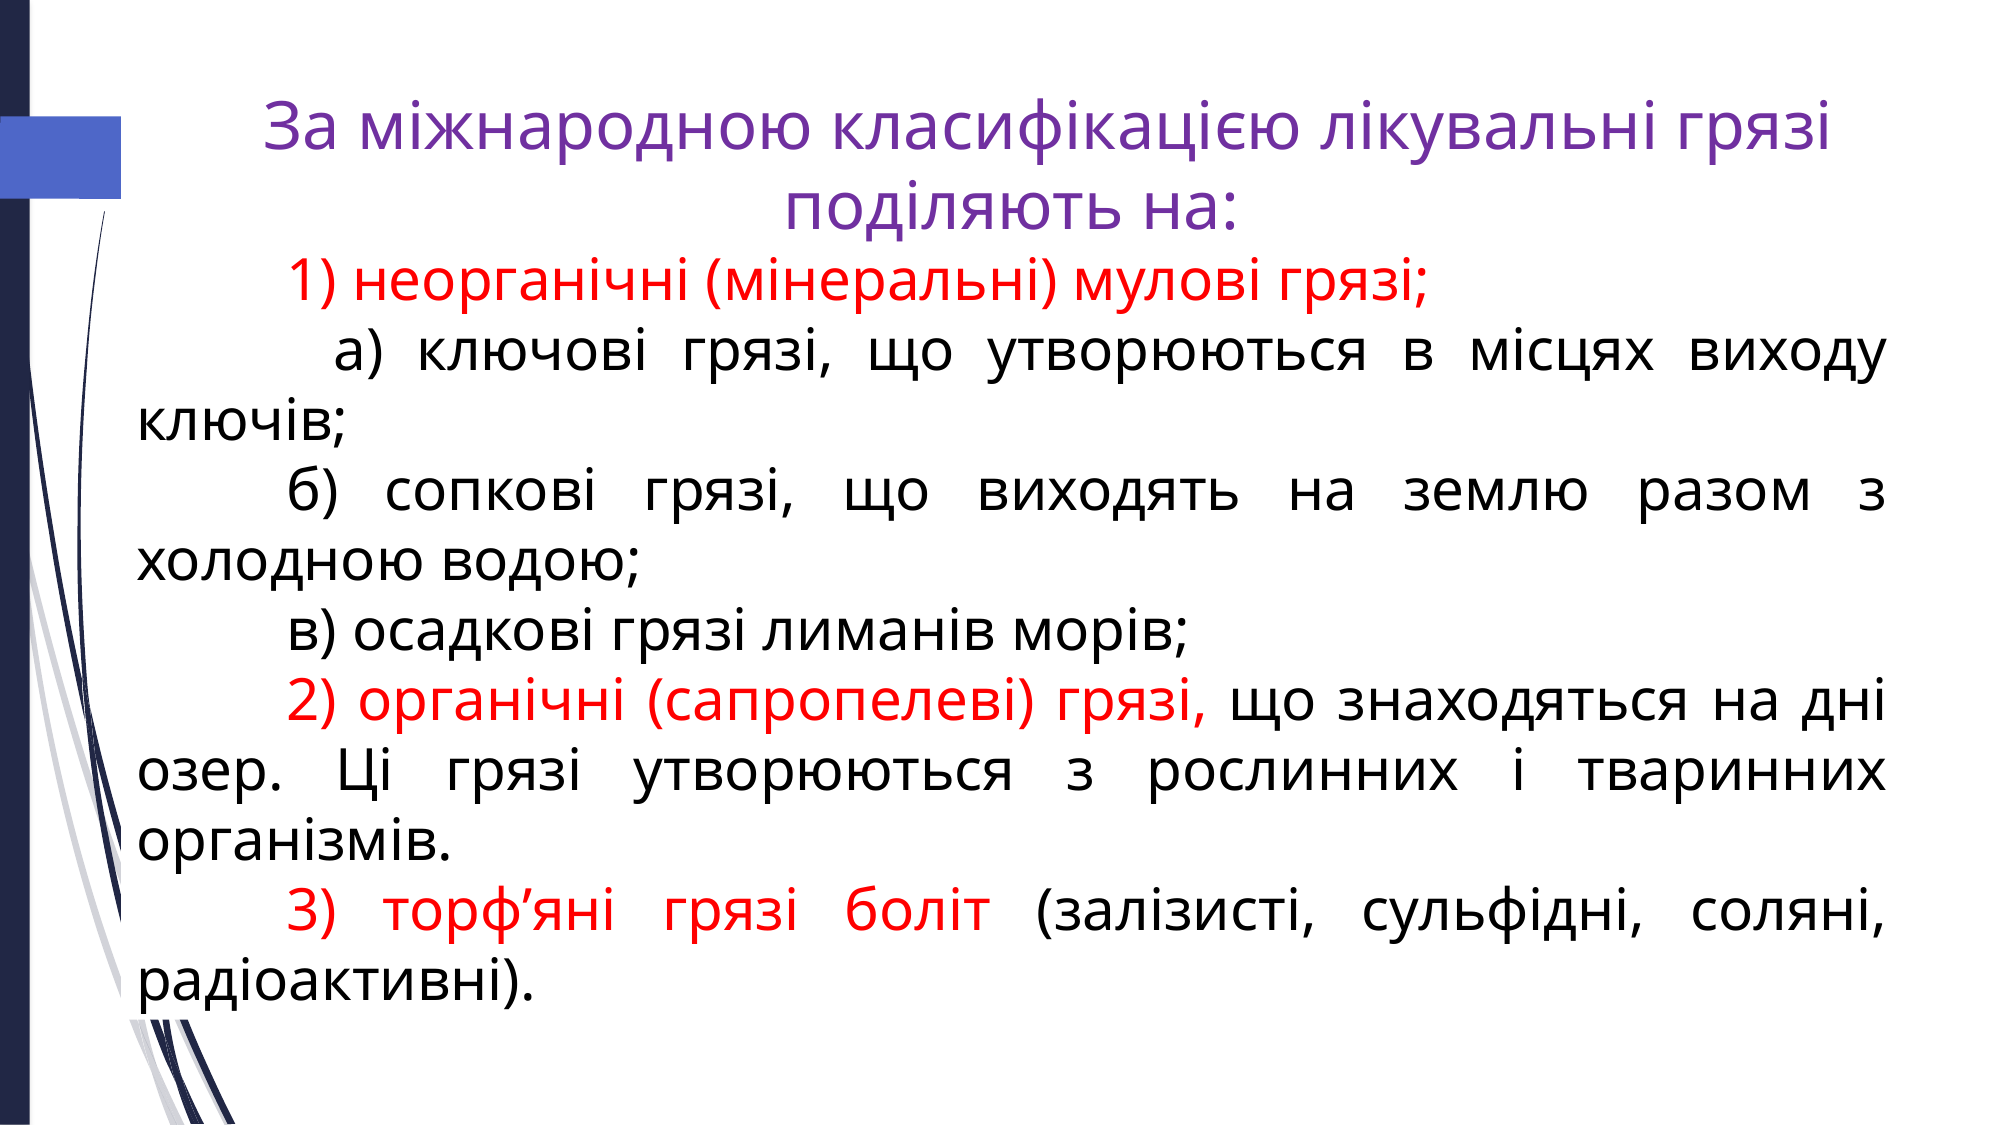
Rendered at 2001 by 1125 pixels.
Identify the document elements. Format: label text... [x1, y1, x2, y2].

text_box За міжнародною класифікацією лікувальні грязі поділяють на: 1) неорганічні (мінеральні) мулові грязі; а) ключові грязі, що утворюються в місцях виходу ключів; б) сопкові грязі, що виходять на землю разом з холодною водою; в) осадкові грязі лиманів морів; 2) органічні (сапропелеві) грязі, що знаходяться на дні озер. Ці грязі утворюються з рослинних і тваринних організмів. 3) торф’яні грязі боліт (залізисті, сульфідні, соляні, радіоактивні). [121, 75, 1903, 1020]
